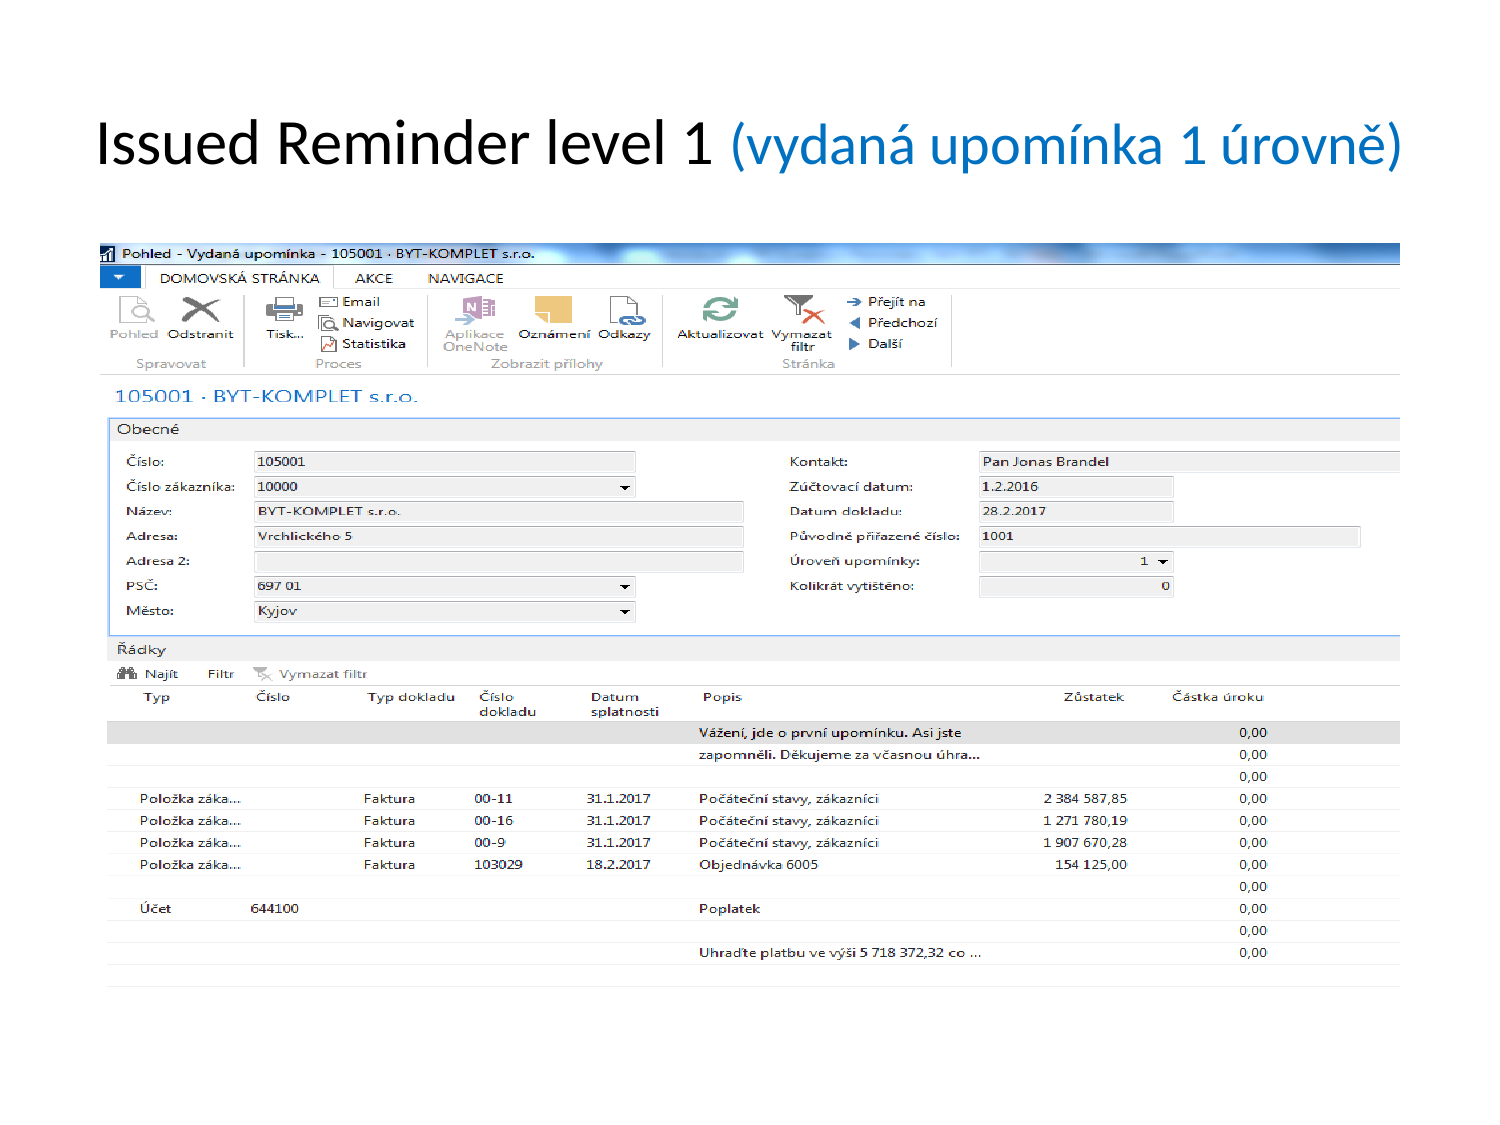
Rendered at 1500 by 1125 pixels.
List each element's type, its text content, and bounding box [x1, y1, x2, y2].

picture [100, 243, 1400, 990]
title Issued Reminder level 1 (vydaná upomínka 1 úrovně) [75, 45, 1425, 233]
